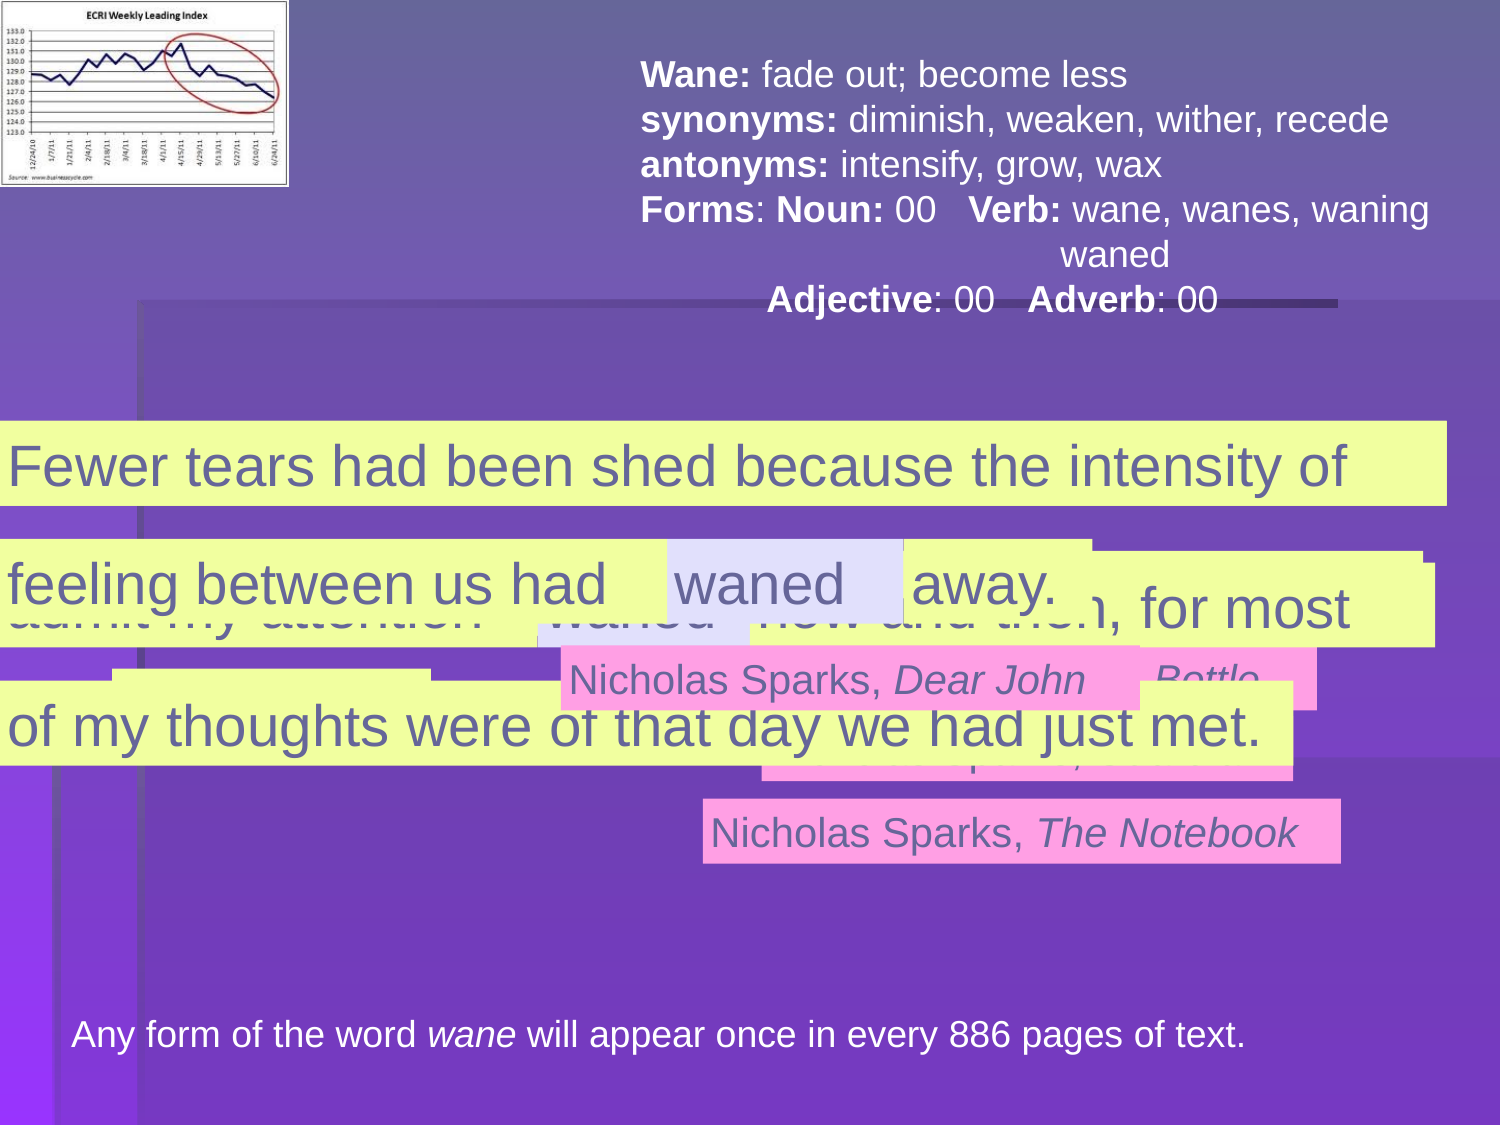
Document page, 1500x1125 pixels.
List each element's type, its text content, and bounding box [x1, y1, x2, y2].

text_box Wane: fade out; become less synonyms: diminish, weaken, wither, recede antonyms: intensify, grow, wax Forms: Noun: 00 Verb: wane, wanes, waning waned Adjective: 00 Adverb: 00 [633, 42, 1438, 328]
text_box Any form of the word wane will appear once in every 886 pages of text. [63, 1002, 1255, 1063]
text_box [0, 420, 1447, 708]
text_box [0, 708, 1447, 861]
picture [0, 0, 289, 187]
